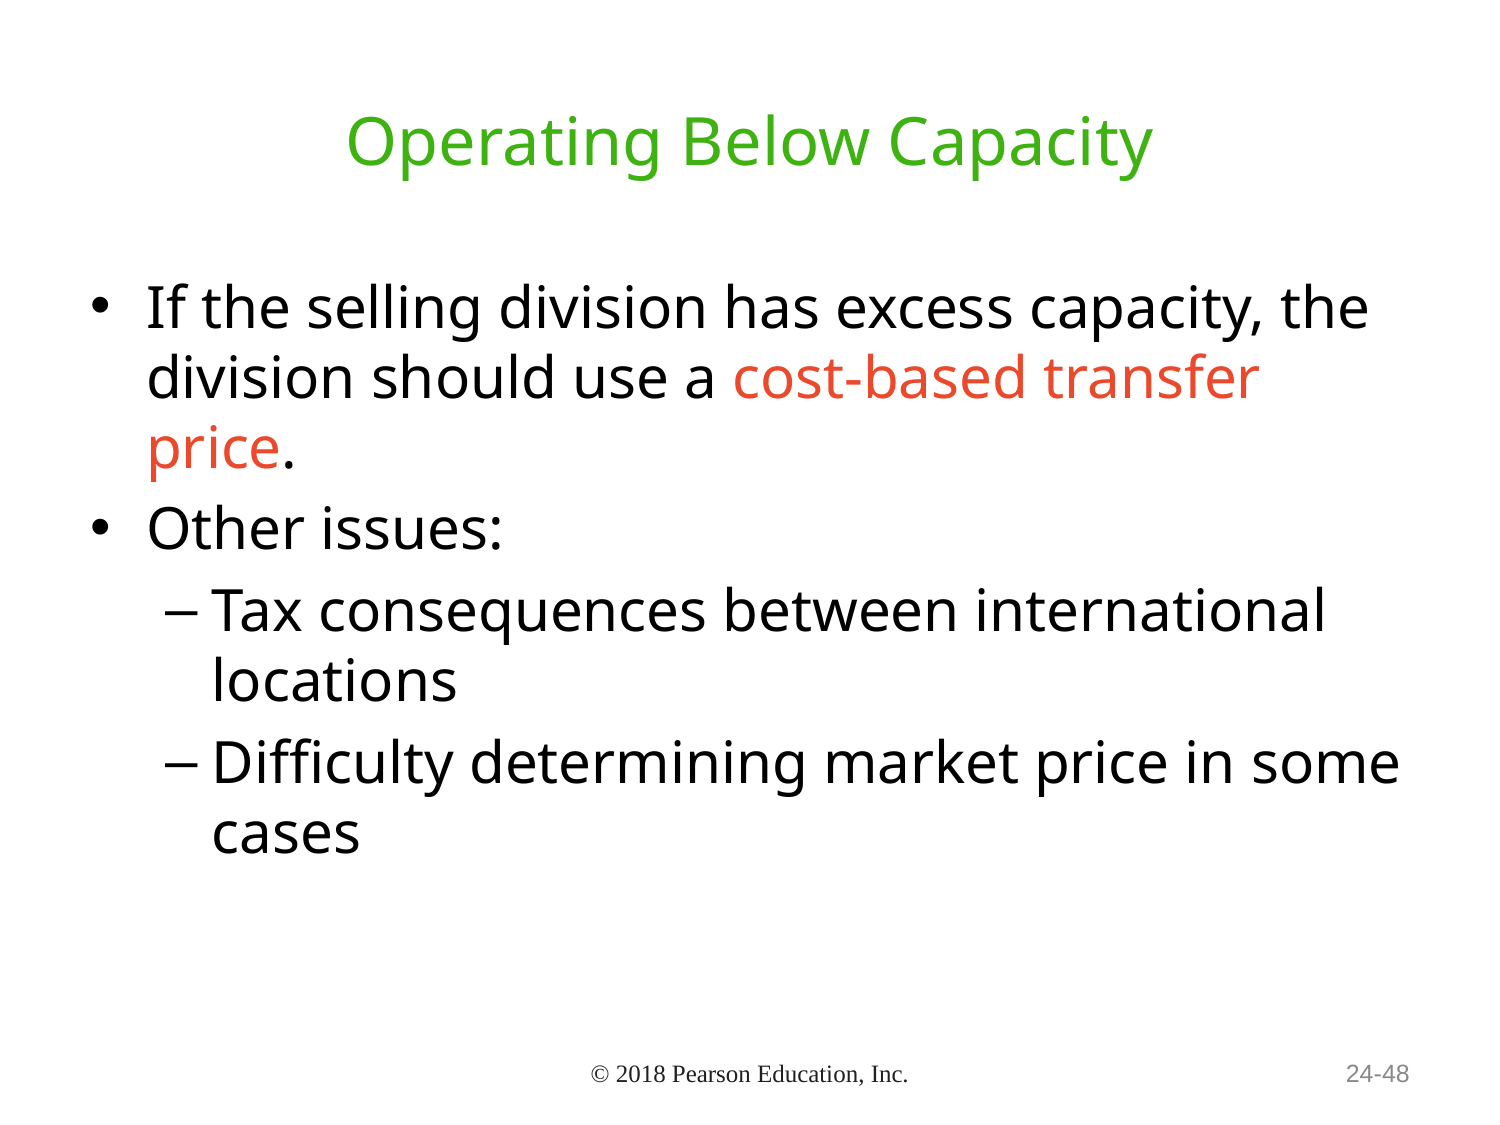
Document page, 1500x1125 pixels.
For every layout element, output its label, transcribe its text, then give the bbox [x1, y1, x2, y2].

list If the selling division has excess capacity, the division should use a cost-based transfer price. Other issues: Tax consequences between international locations Difficulty determining market price in some cases [75, 262, 1425, 1005]
footer © 2018 Pearson Education, Inc. [512, 1042, 988, 1103]
title Operating Below Capacity [75, 45, 1425, 233]
slide_number 24-48 [1074, 1042, 1425, 1103]
